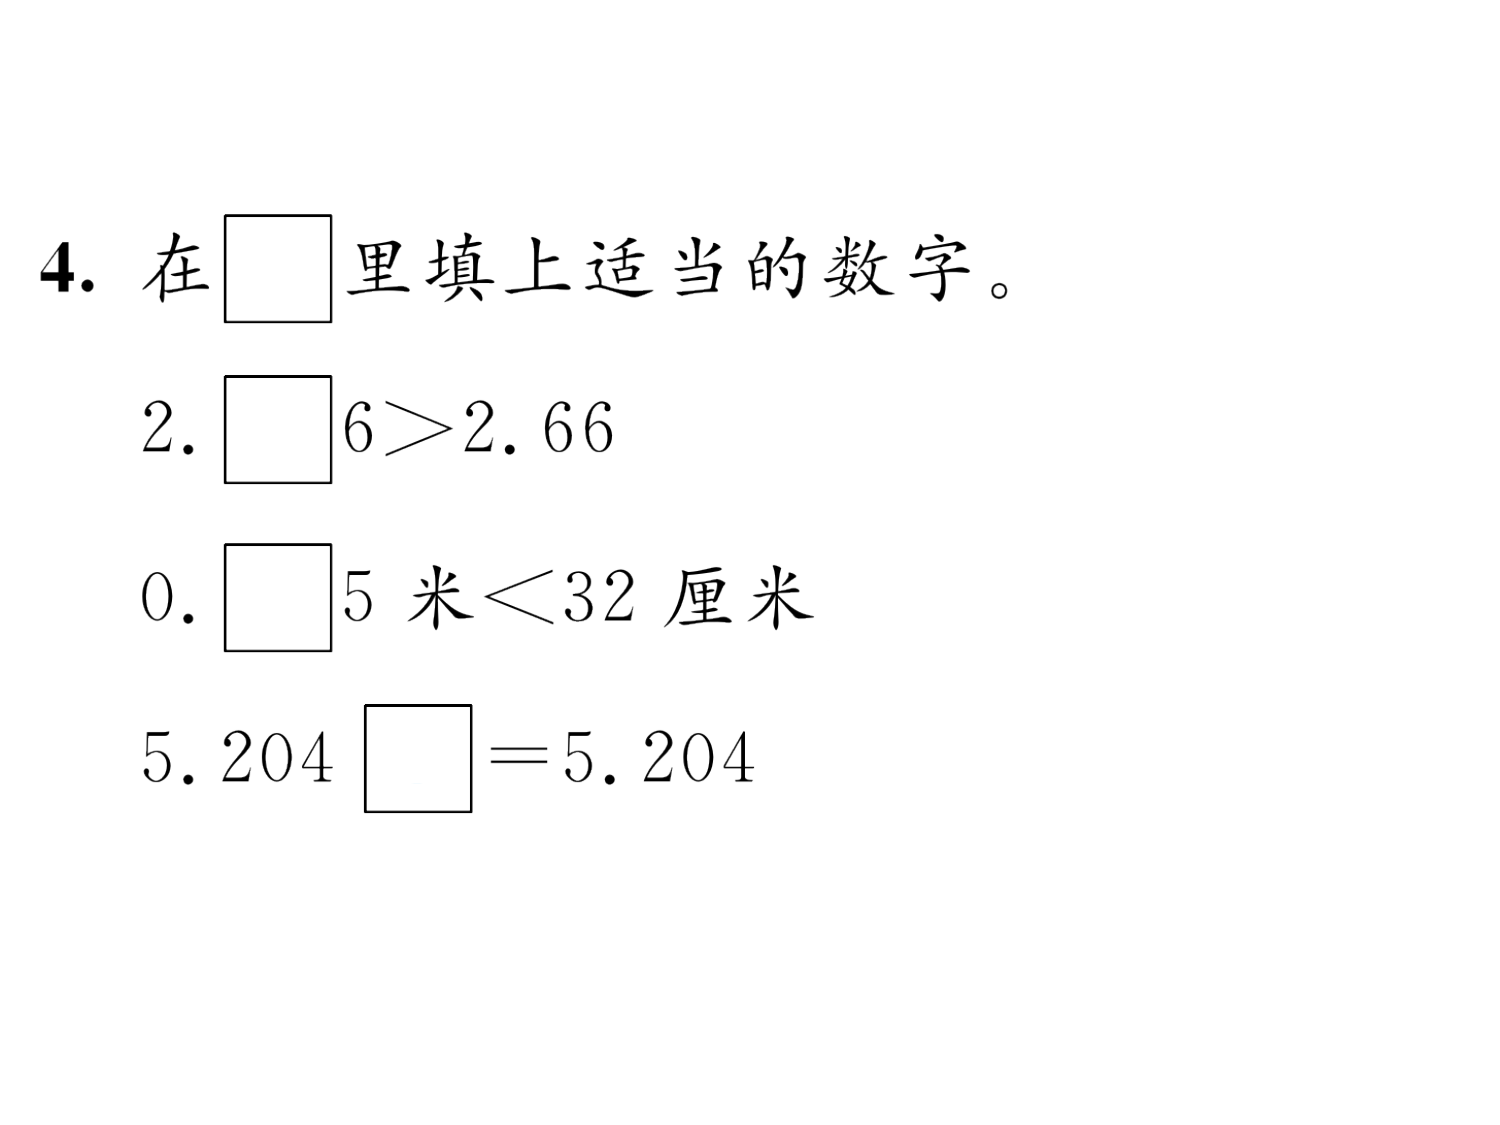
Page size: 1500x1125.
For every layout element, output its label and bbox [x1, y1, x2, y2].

picture [35, 177, 1453, 836]
